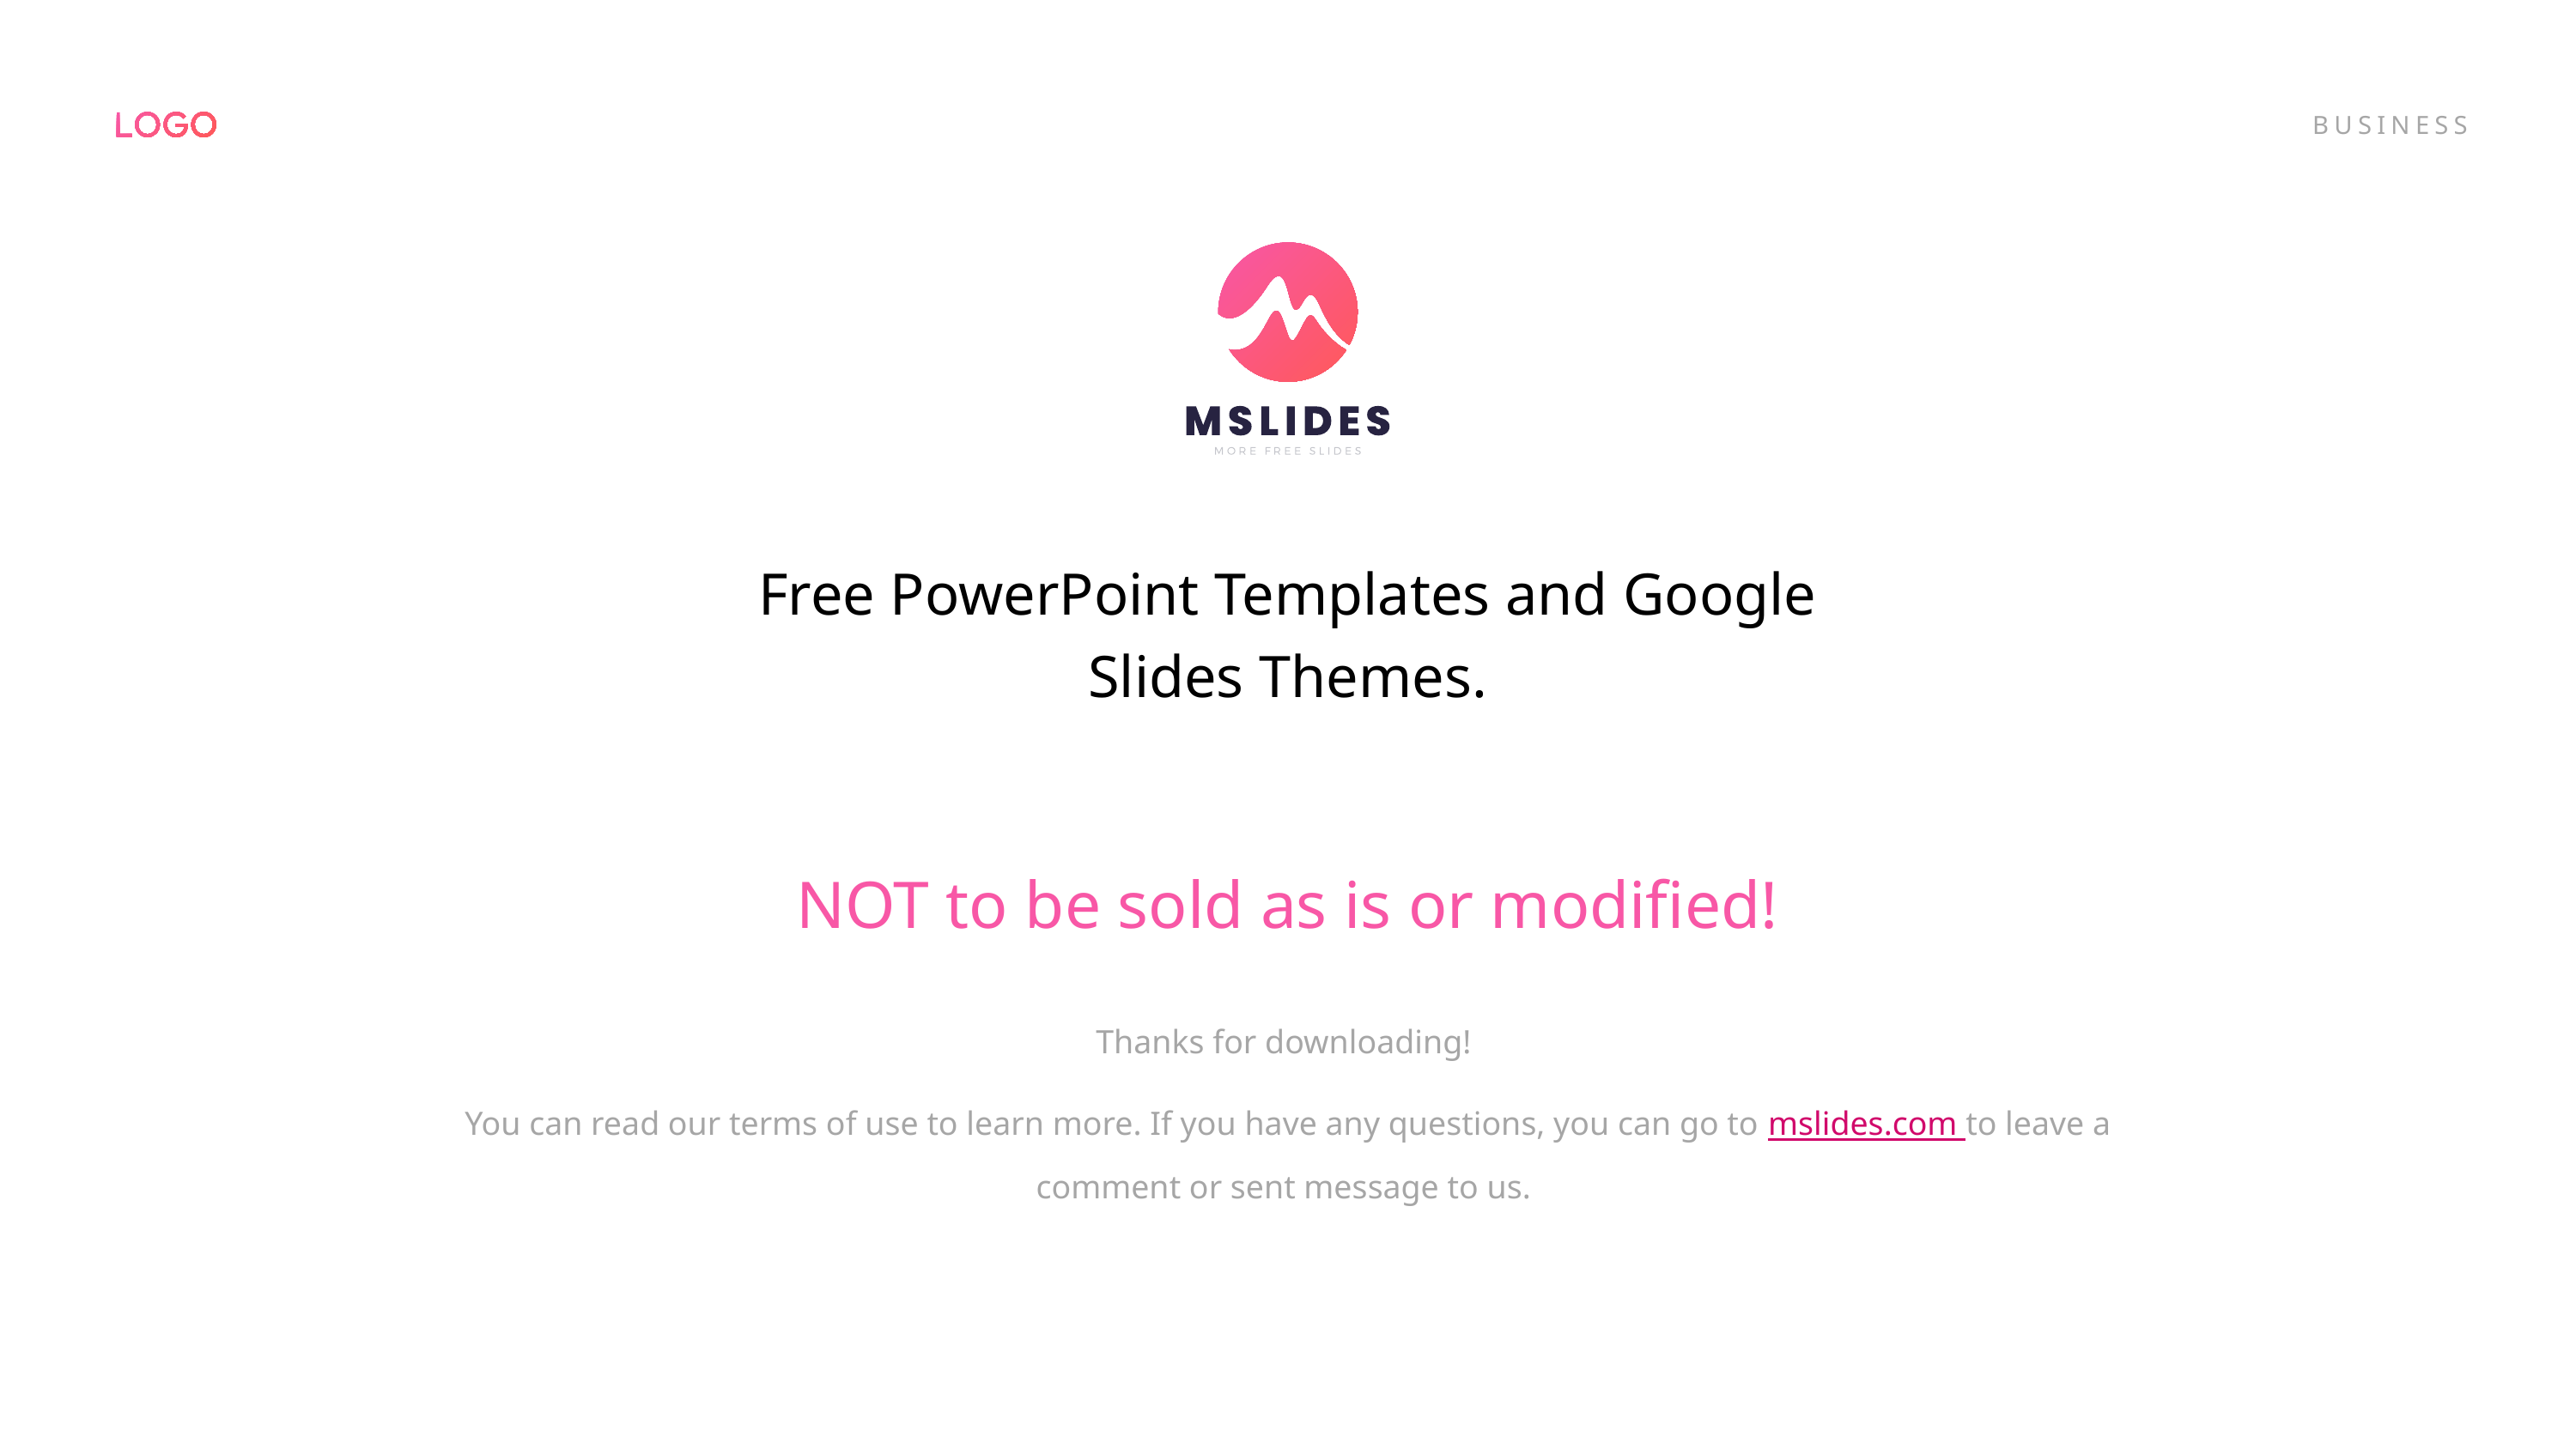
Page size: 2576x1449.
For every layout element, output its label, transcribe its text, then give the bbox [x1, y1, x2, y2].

text_box NOT to be sold as is or modified! [570, 858, 2006, 948]
text_box Free PowerPoint Templates and Google Slides Themes. [732, 537, 1844, 715]
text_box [1186, 242, 1390, 455]
text_box Thanks for downloading! You can read our terms of use to learn more. If you have any questions, you can go to mslides.com to leave a comment or sent message to us. [410, 996, 2166, 1212]
